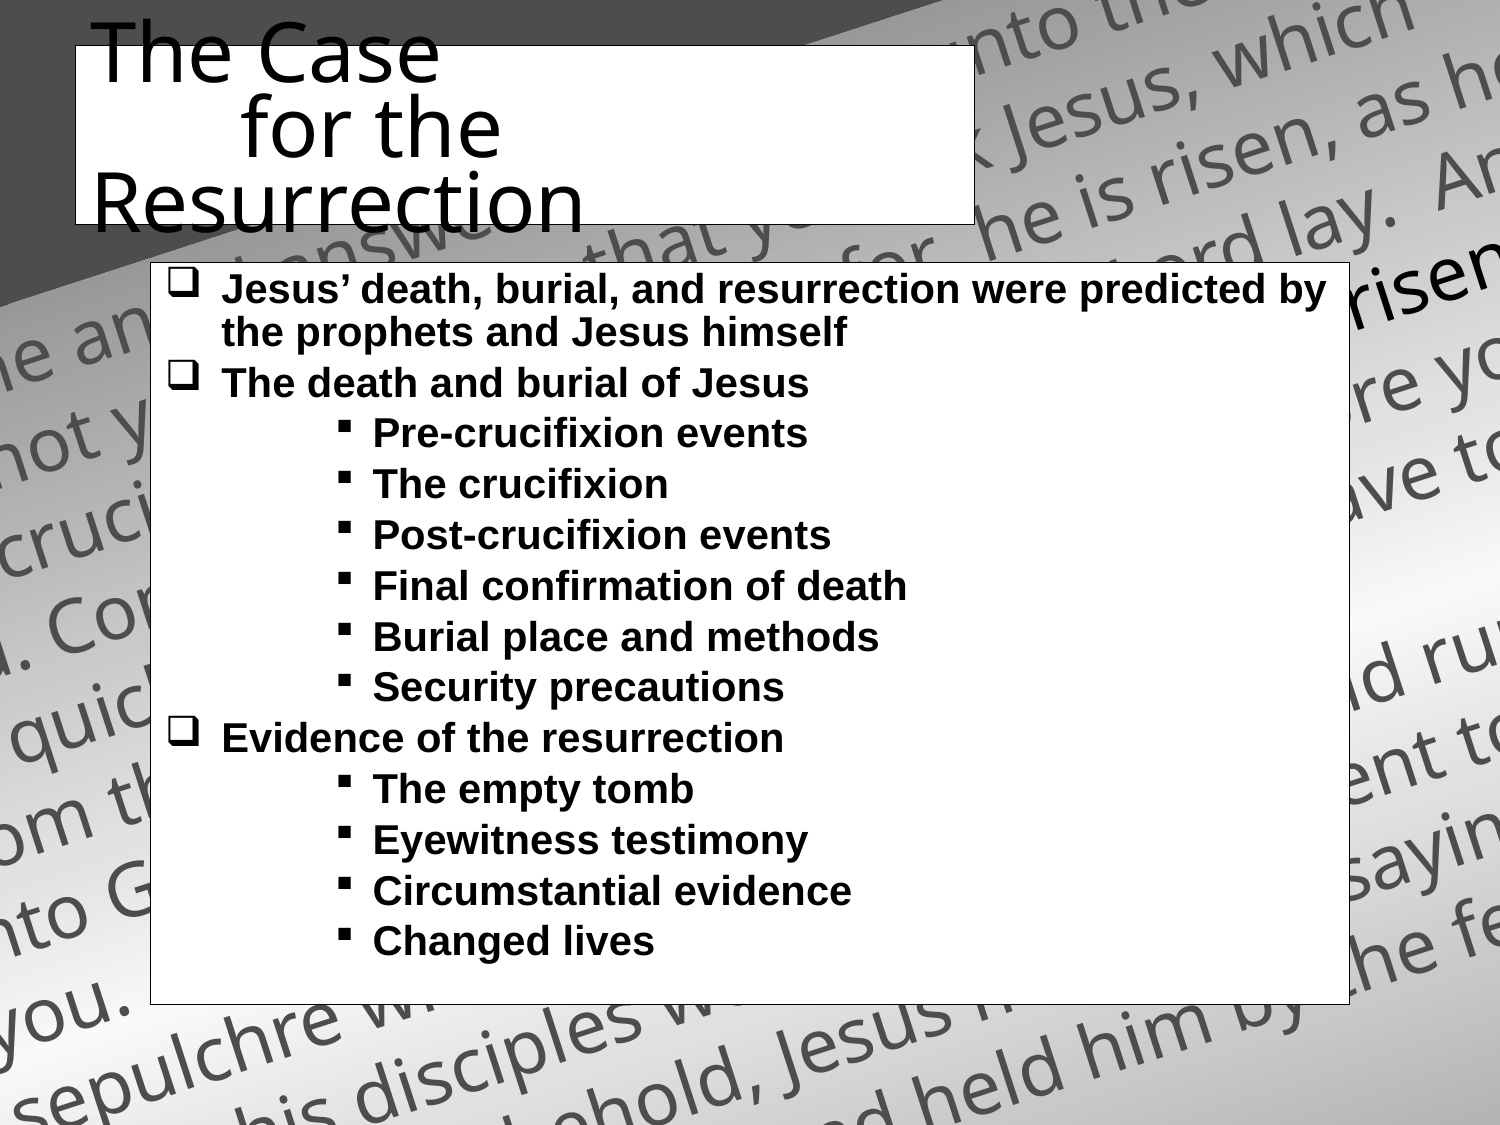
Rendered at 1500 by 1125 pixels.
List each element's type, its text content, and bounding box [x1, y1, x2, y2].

text_box And the angel answered and said unto the women, Fear not ye: for I know that ye seek Jesus, which was crucified. He is not here: for he is risen, as he said. Come, see the place where the Lord lay. And go quickly, and tell his disciples that he is risen from the dead; and, behold, he goeth before you into Galilee; there shall ye see him: lo, I have told you. And they departed quickly from the sepulchre with fear and great joy; and did run to bring his disciples word. And as they went to tell his disciples, behold, Jesus met them, saying, All hail. And they came and held him by the feet, and worsh ipped him. [0, 0, 1500, 1125]
title The Case for the Resurrection [75, 45, 975, 225]
list Jesus’ death, burial, and resurrection were predicted by the prophets and Jesus himself The death and burial of Jesus Pre-crucifixion events The crucifixion Post-crucifixion events Final confirmation of death Burial place and methods Security precautions Evidence of the resurrection The empty tomb Eyewitness testimony Circumstantial evidence Changed lives [150, 262, 1350, 1005]
